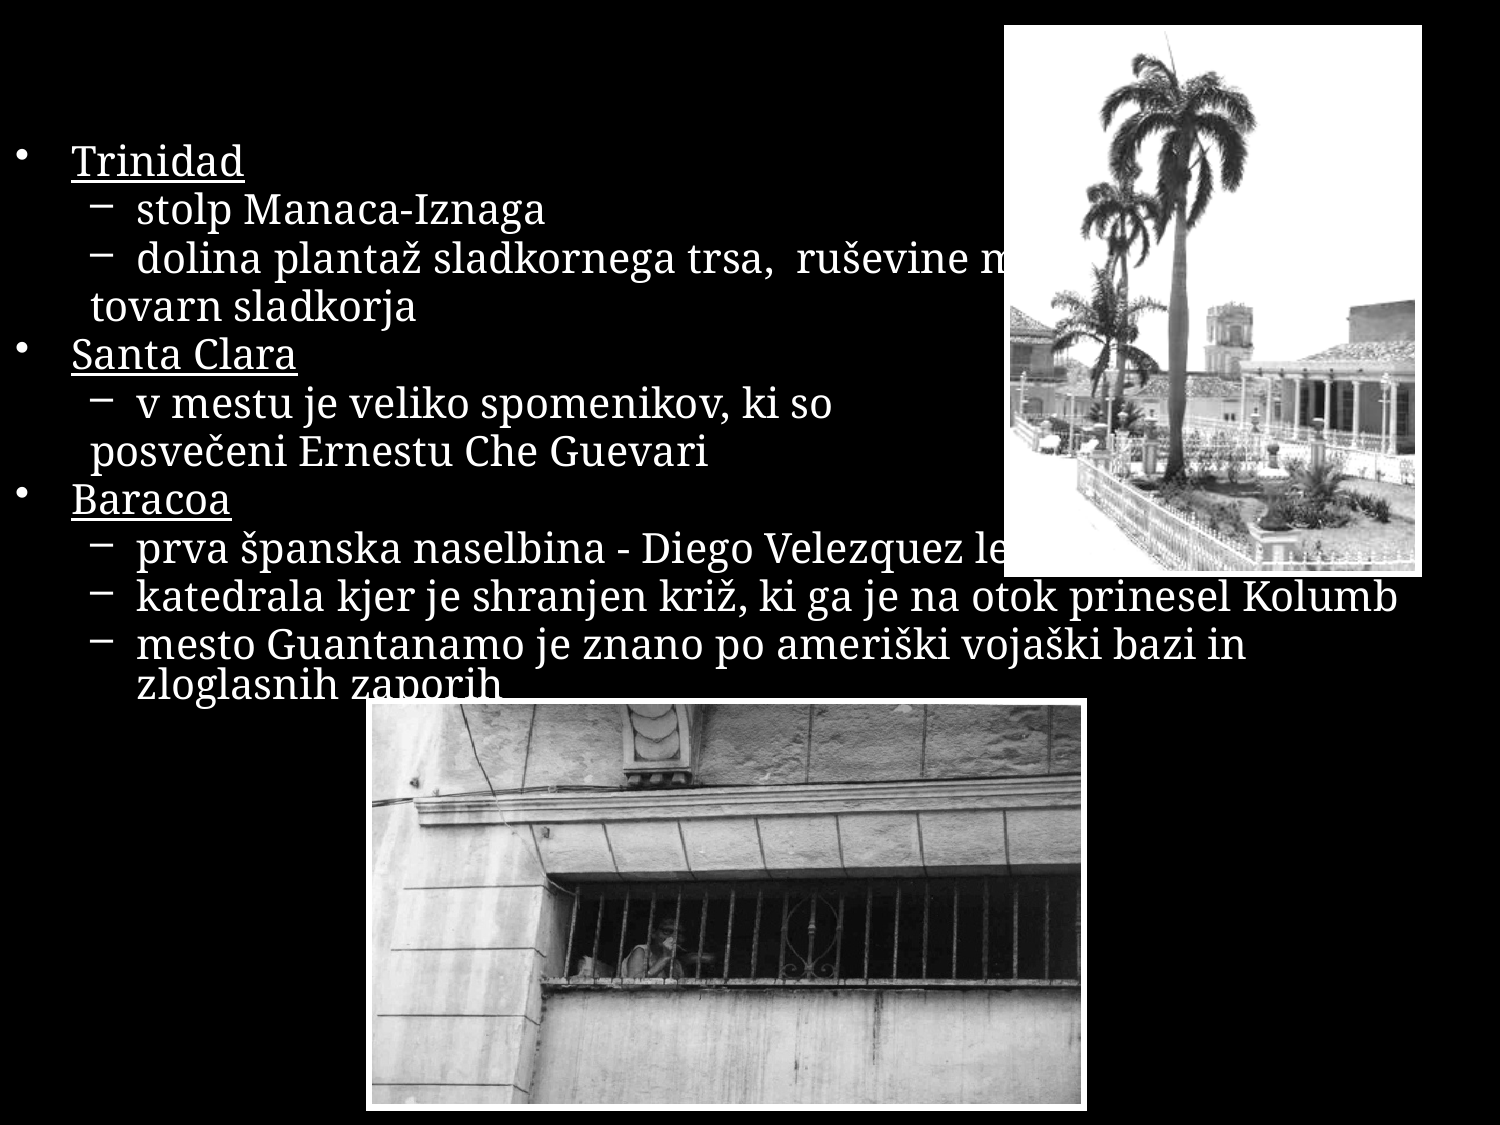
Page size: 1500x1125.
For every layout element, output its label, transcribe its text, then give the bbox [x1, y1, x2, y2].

picture [1009, 30, 1416, 572]
picture [372, 704, 1081, 1105]
list Trinidad stolp Manaca-Iznaga dolina plantaž sladkornega trsa, ruševine majhnih tovarn sladkorja Santa Clara v mestu je veliko spomenikov, ki so posvečeni Ernestu Che Guevari Baracoa prva španska naselbina - Diego Velezquez leta 1512 katedrala kjer je shranjen križ, ki ga je na otok prinesel Kolumb mesto Guantanamo je znano po ameriški vojaški bazi in zloglasnih zaporih [0, 137, 1418, 1125]
